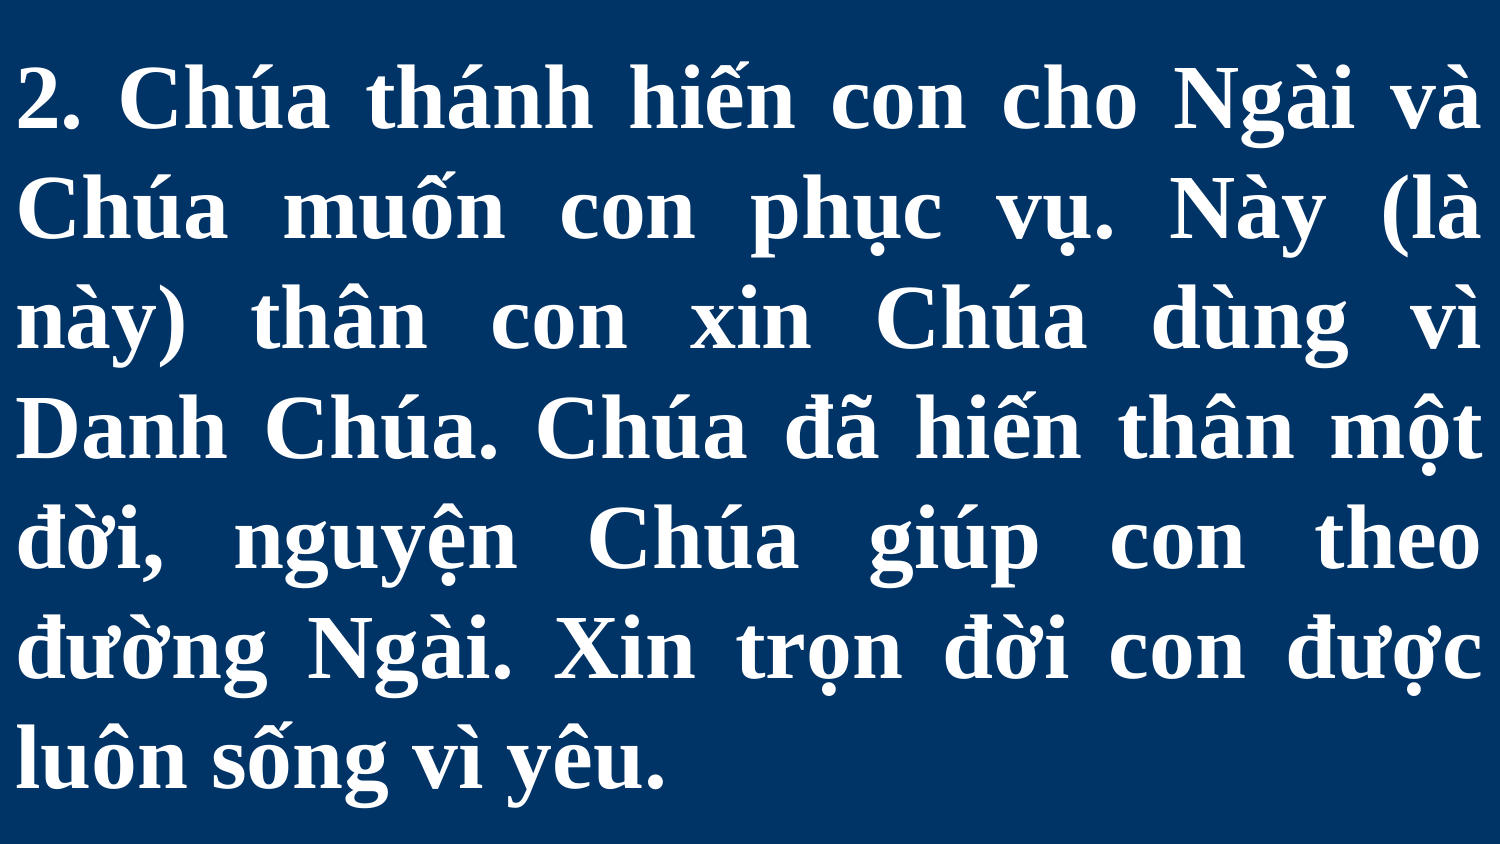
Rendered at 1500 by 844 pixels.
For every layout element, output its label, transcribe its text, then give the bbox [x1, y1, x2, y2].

title 2. Chúa thánh hiến con cho Ngài và Chúa muốn con phục vụ. Này (là này) thân con xin Chúa dùng vì Danh Chúa. Chúa đã hiến thân một đời, nguyện Chúa giúp con theo đường Ngài. Xin trọn đời con được luôn sống vì yêu. [0, 0, 1500, 844]
